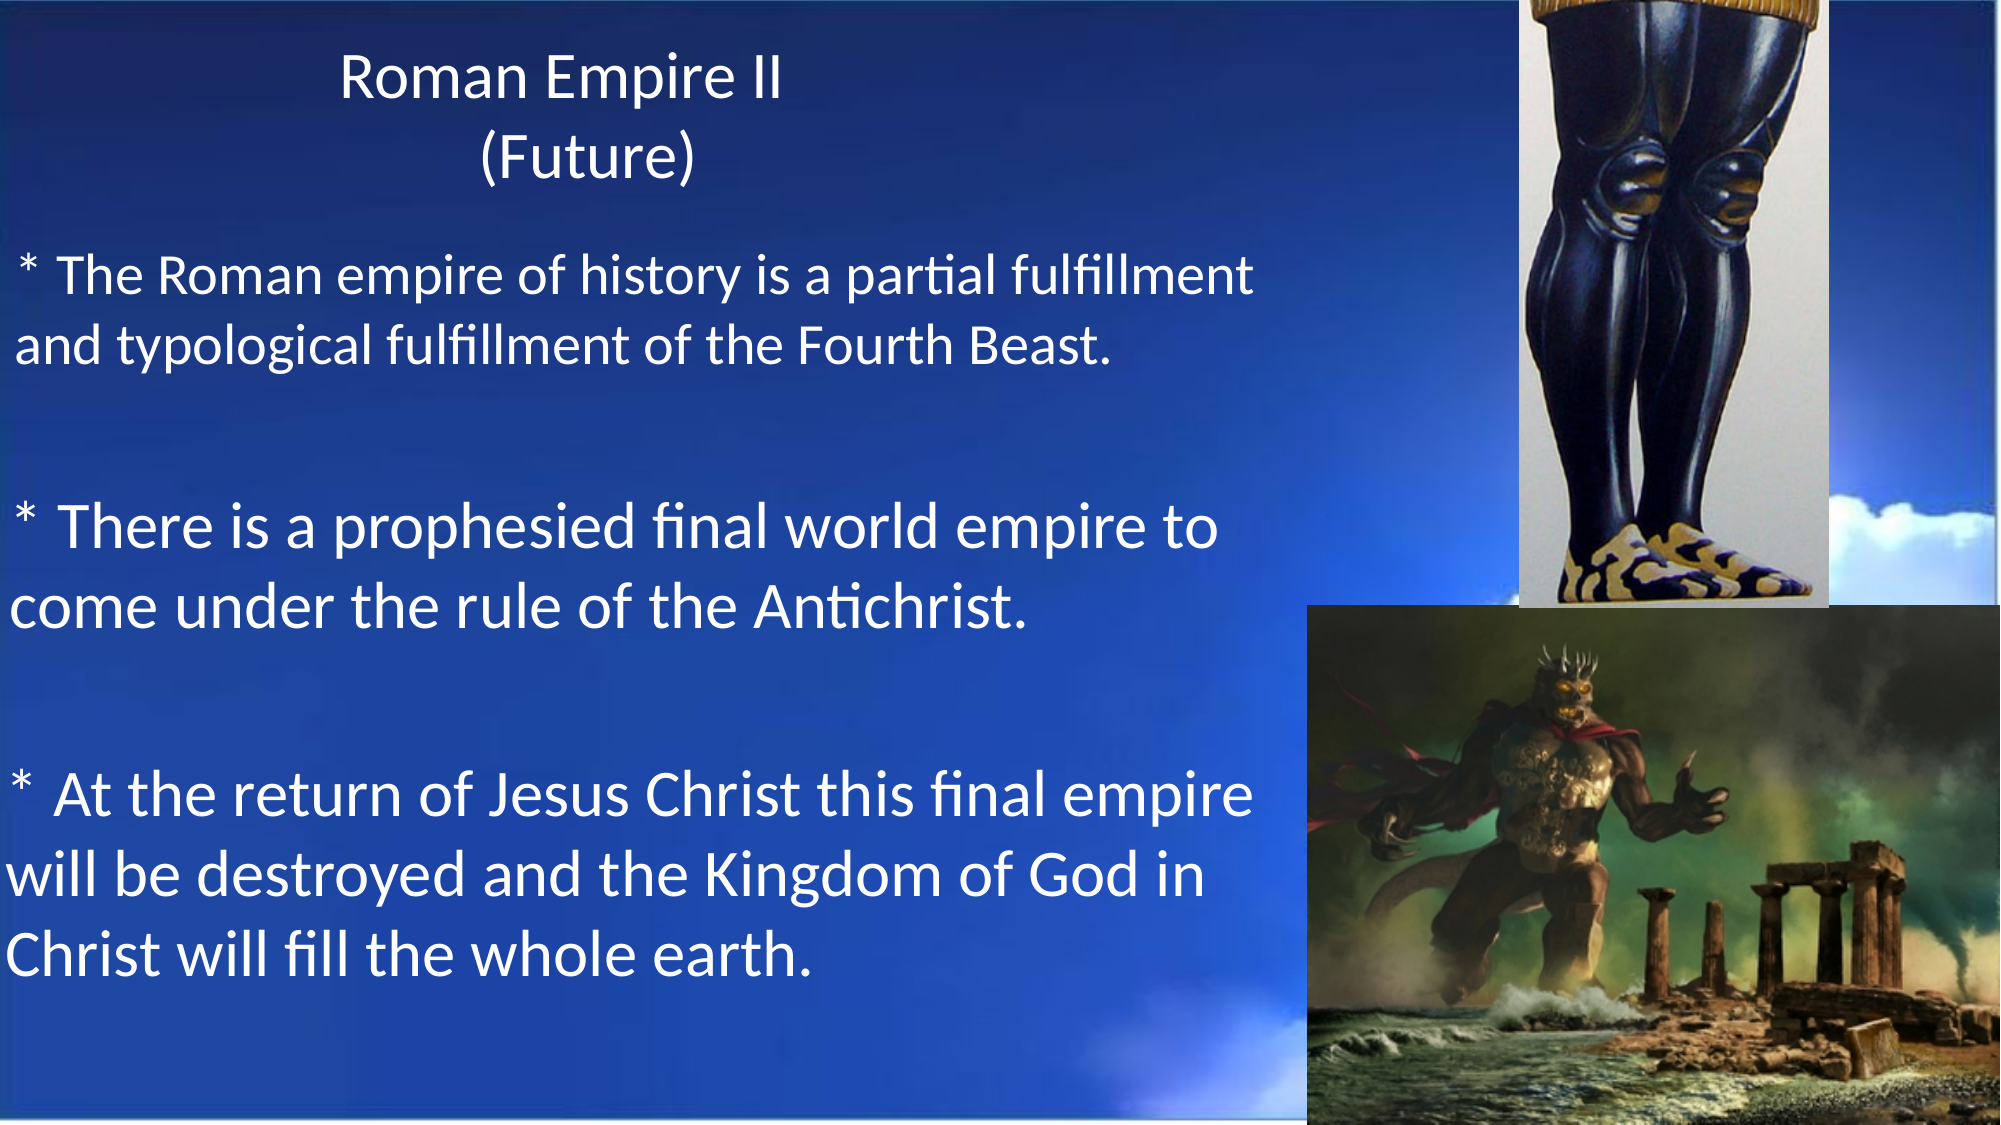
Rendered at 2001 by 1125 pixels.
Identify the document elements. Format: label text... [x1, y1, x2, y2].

text_box Roman Empire II (Future) [324, 24, 852, 199]
text_box * There is a prophesied final world empire to come under the rule of the Antichrist. [0, 474, 1302, 649]
text_box * At the return of Jesus Christ this final empire will be destroyed and the Kingdom of God in Christ will fill the whole earth. [0, 742, 1307, 998]
picture [0, 0, 2001, 1125]
text_box * The Roman empire of history is a partial fulfillment and typological fulfillment of the Fourth Beast. [0, 228, 1307, 384]
